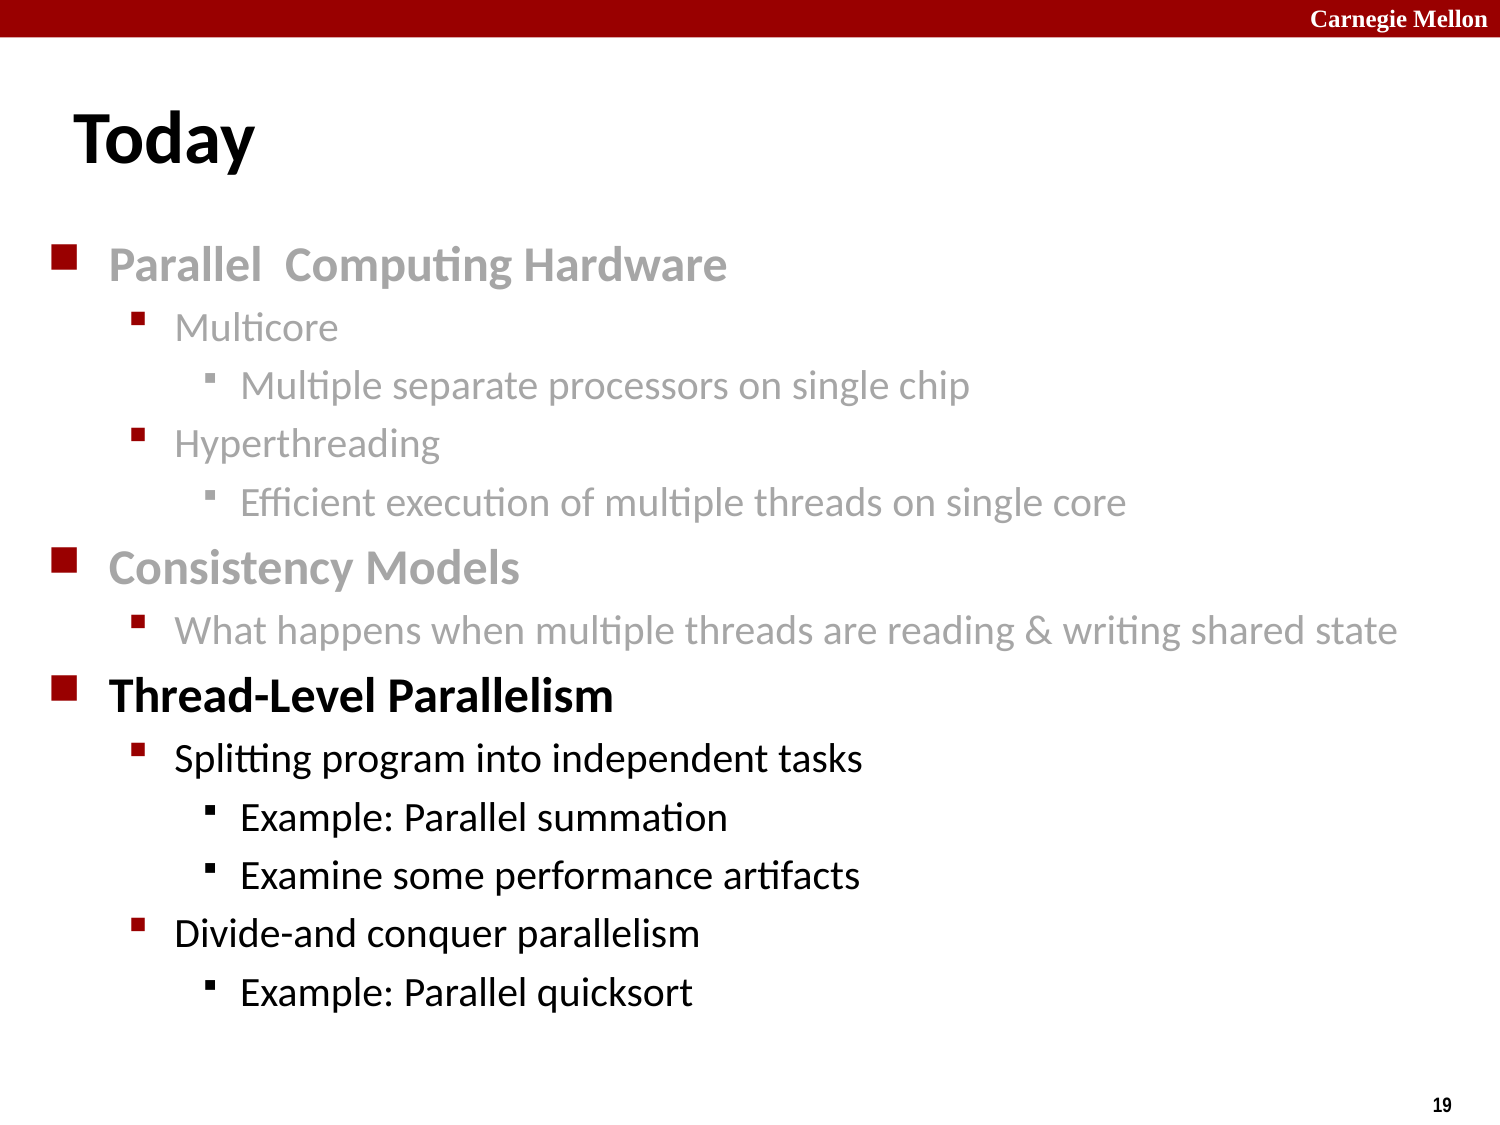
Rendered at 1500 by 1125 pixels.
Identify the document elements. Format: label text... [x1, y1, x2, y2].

list Parallel Computing Hardware Multicore Multiple separate processors on single chip Hyperthreading Efficient execution of multiple threads on single core Consistency Models What happens when multiple threads are reading & writing shared state Thread-Level Parallelism Splitting program into independent tasks Example: Parallel summation Examine some performance artifacts Divide-and conquer parallelism Example: Parallel quicksort [37, 223, 1438, 1040]
title Today [58, 71, 1305, 197]
